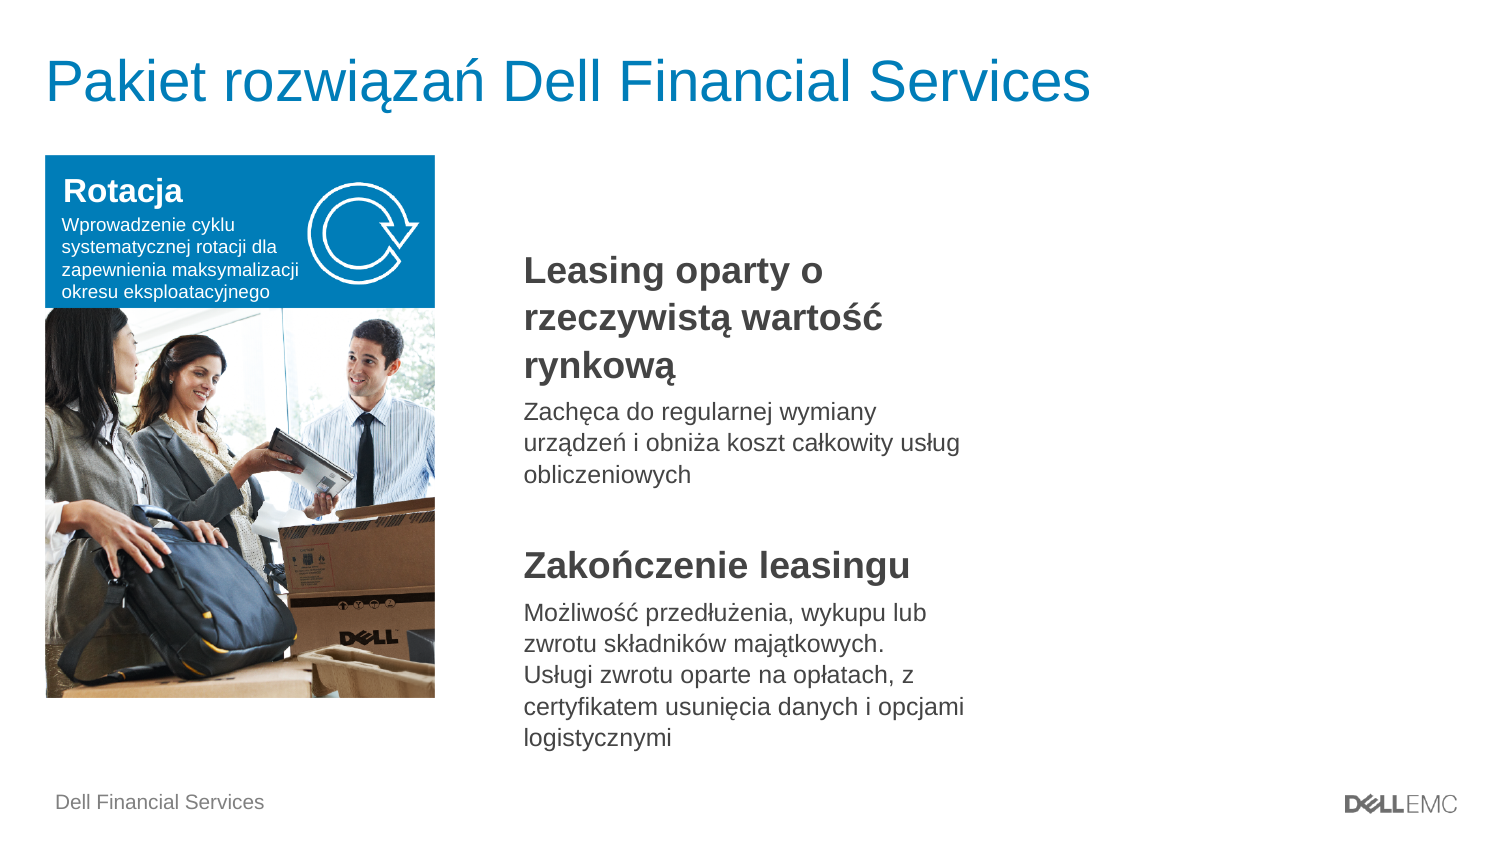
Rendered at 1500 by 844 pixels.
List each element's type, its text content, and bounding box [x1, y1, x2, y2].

title Pakiet rozwiązań Dell Financial Services [45, 43, 1350, 149]
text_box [44, 155, 435, 699]
text_box Leasing oparty o rzeczywistą wartość rynkową Zachęca do regularnej wymiany urządzeń i obniża koszt całkowity usług obliczeniowych Zakończenie leasingu Możliwość przedłużenia, wykupu lub zwrotu składników majątkowych. Usługi zwrotu oparte na opłatach, z certyfikatem usunięcia danych i opcjami logistycznymi [508, 236, 1002, 799]
picture [1345, 793, 1457, 814]
